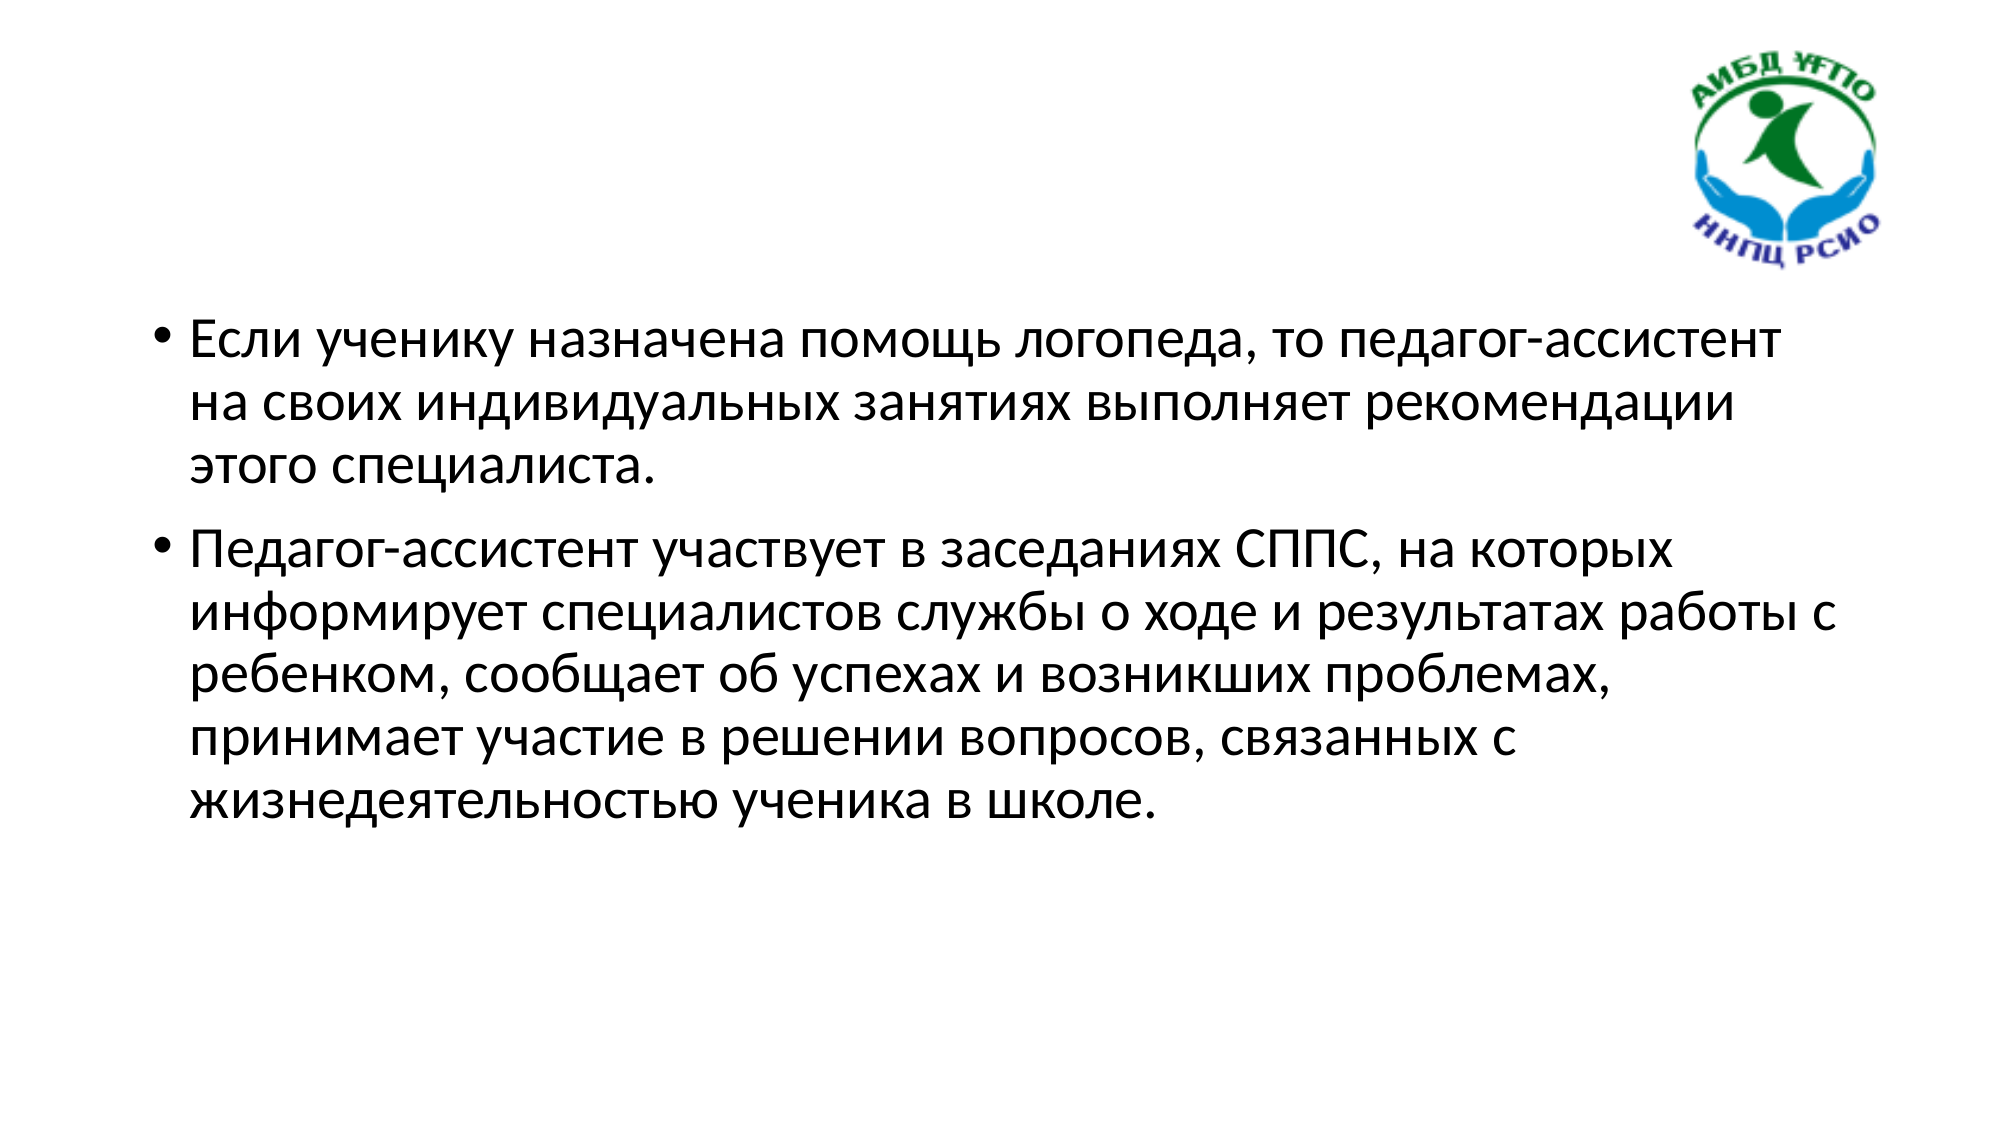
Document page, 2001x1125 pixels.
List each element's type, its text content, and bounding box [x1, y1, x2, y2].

picture [1670, 41, 1895, 278]
list Если ученику назначена помощь логопеда, то педагог-ассистент на своих индивидуальных занятиях выполняет рекомендации этого специалиста. Педагог-ассистент участвует в заседаниях СППС, на которых информирует специалистов службы о ходе и результатах работы с ребенком, сообщает об успехах и возникших проблемах, принимает участие в решении вопросов, связанных с жизнедеятельностью ученика в школе. [137, 299, 1863, 1014]
